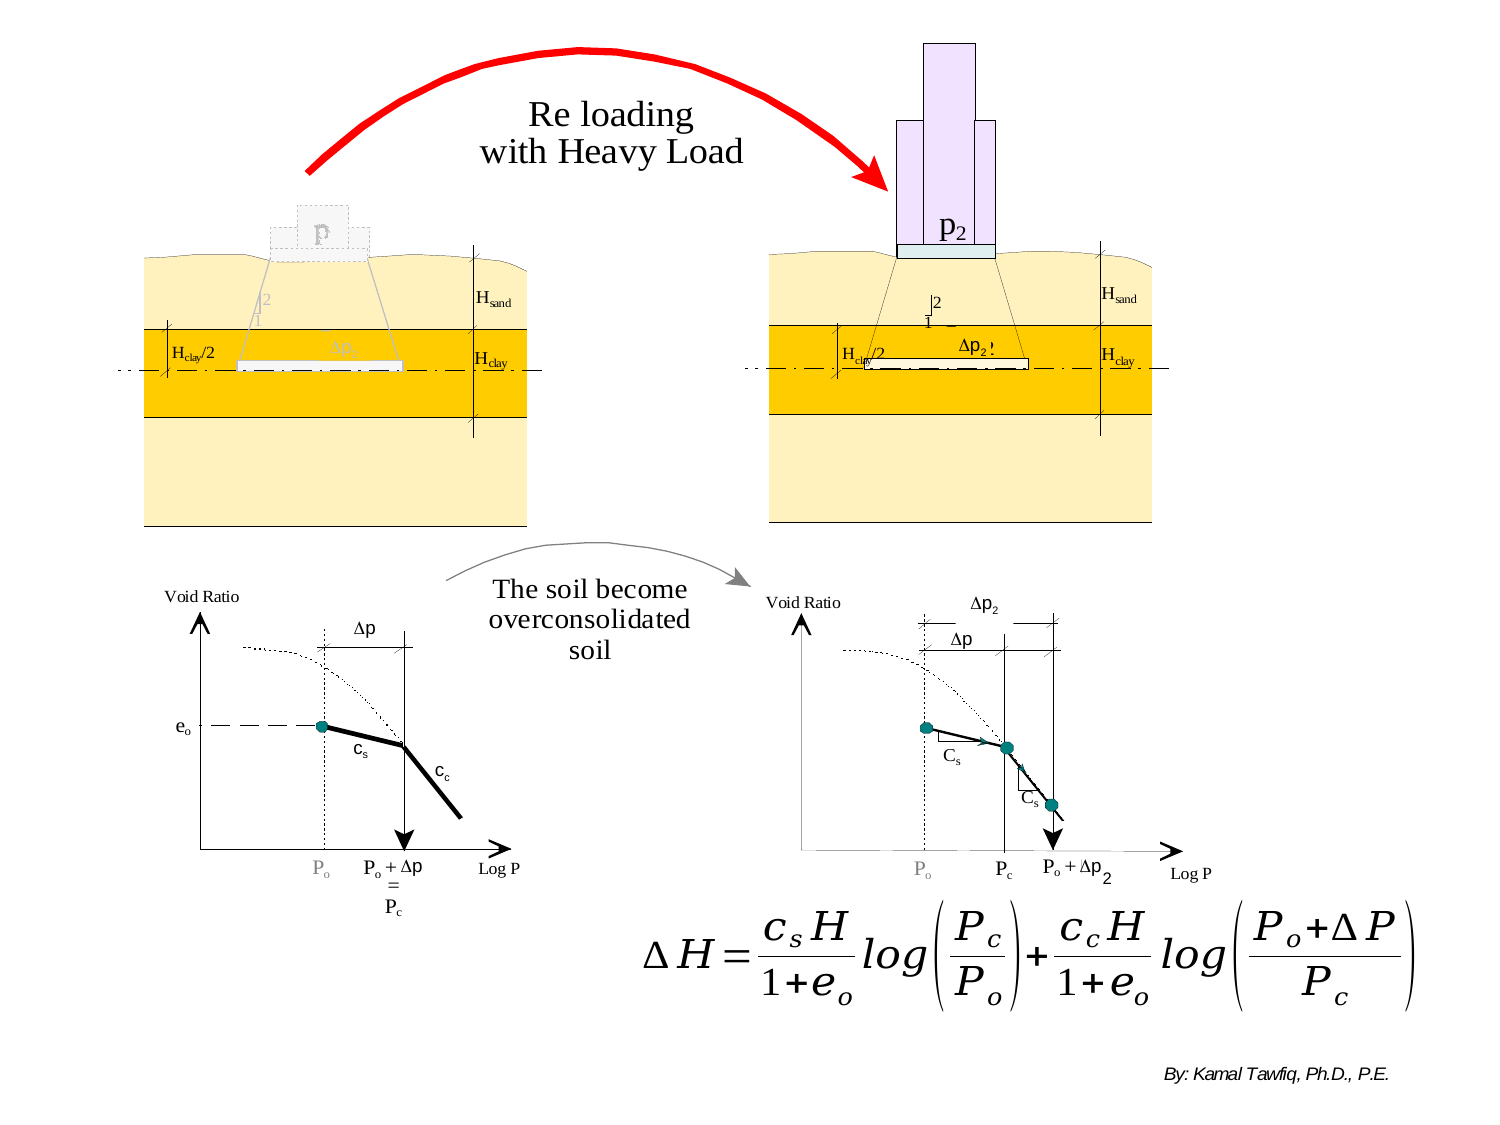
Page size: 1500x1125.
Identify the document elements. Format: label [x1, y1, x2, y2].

list [102, 43, 1438, 1088]
